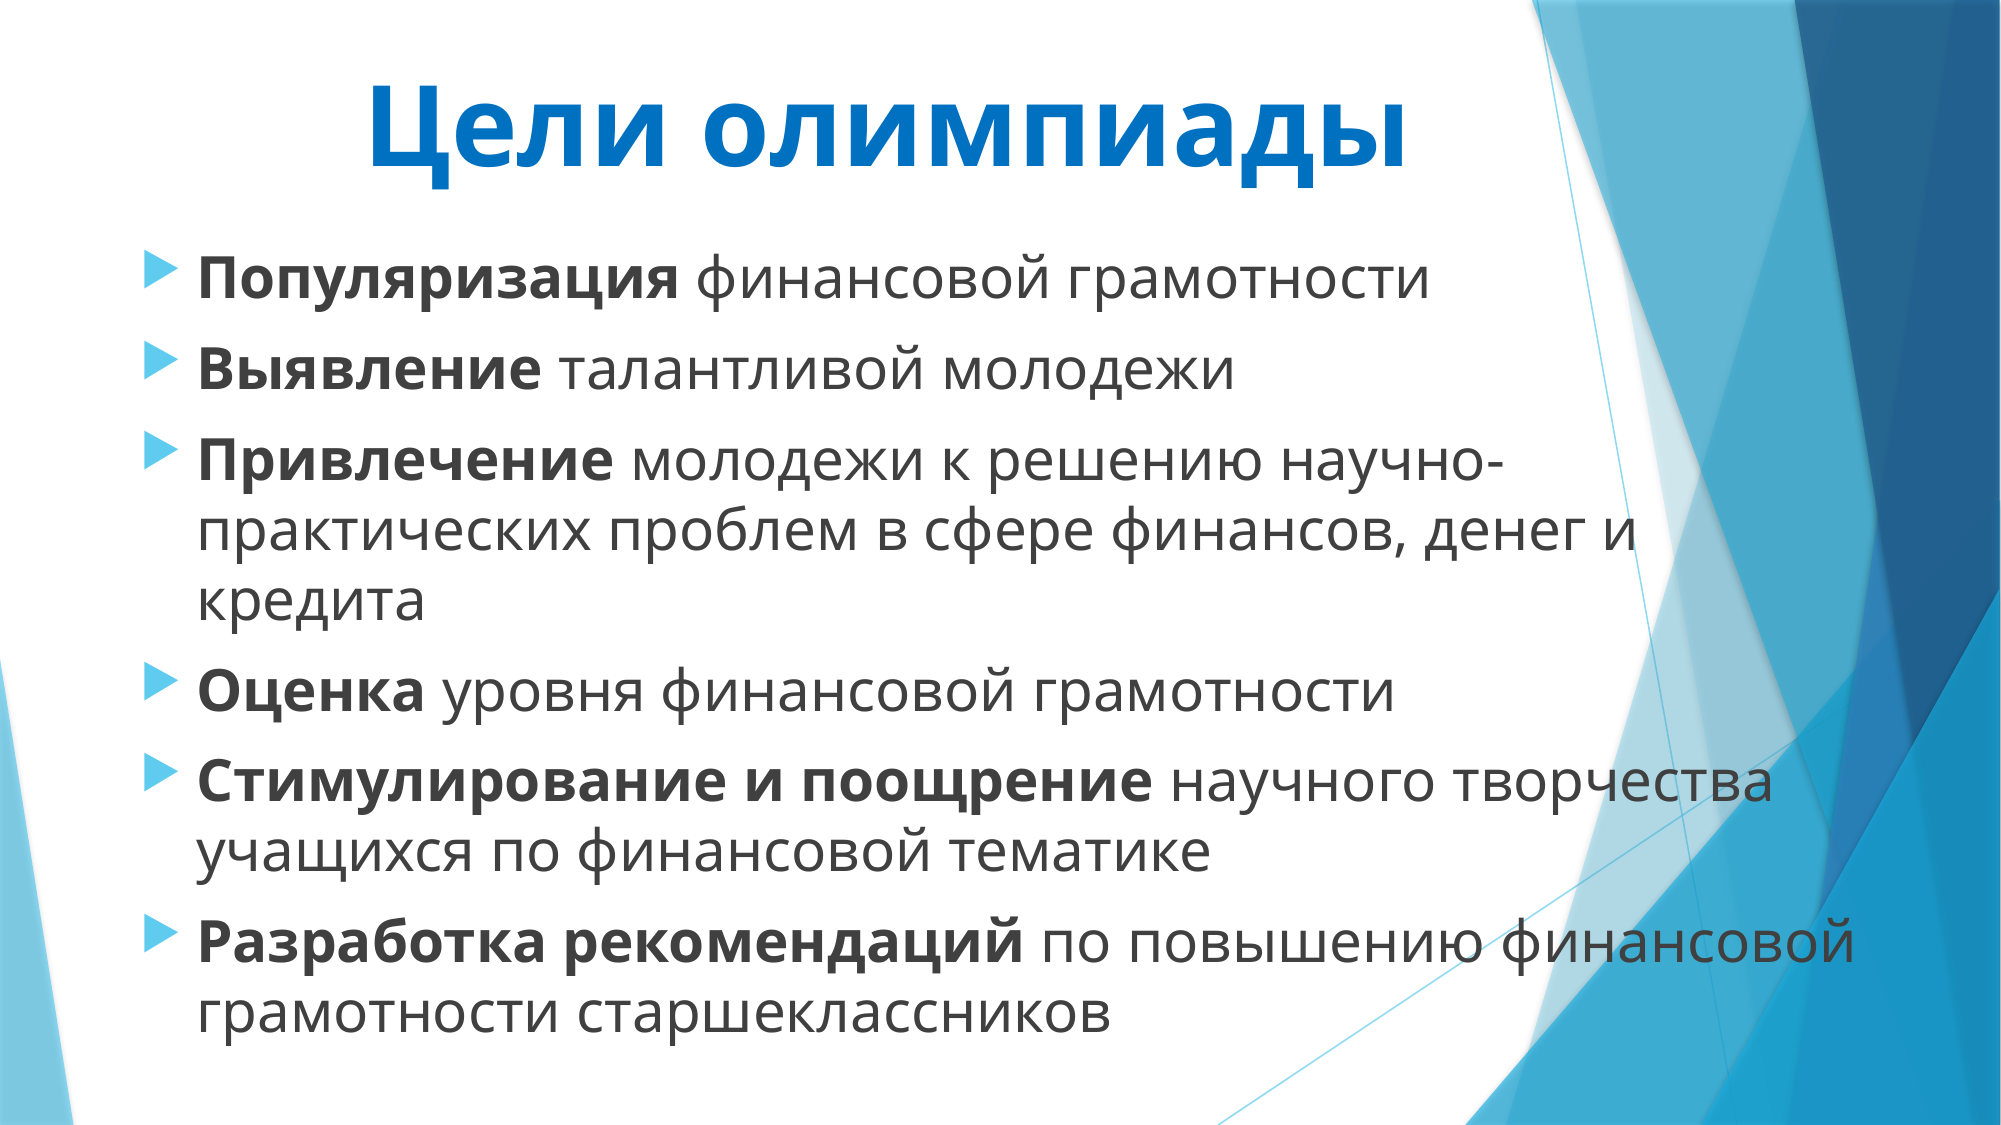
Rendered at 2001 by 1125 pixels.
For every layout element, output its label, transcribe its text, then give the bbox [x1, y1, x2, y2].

list Популяризация финансовой грамотности Выявление талантливой молодежи Привлечение молодежи к решению научно-практических проблем в сфере финансов, денег и кредита Оценка уровня финансовой грамотности Стимулирование и поощрение научного творчества учащихся по финансовой тематике Разработка рекомендаций по повышению финансовой грамотности старшеклассников [125, 232, 1900, 1058]
title Цели олимпиады [99, 46, 1675, 291]
